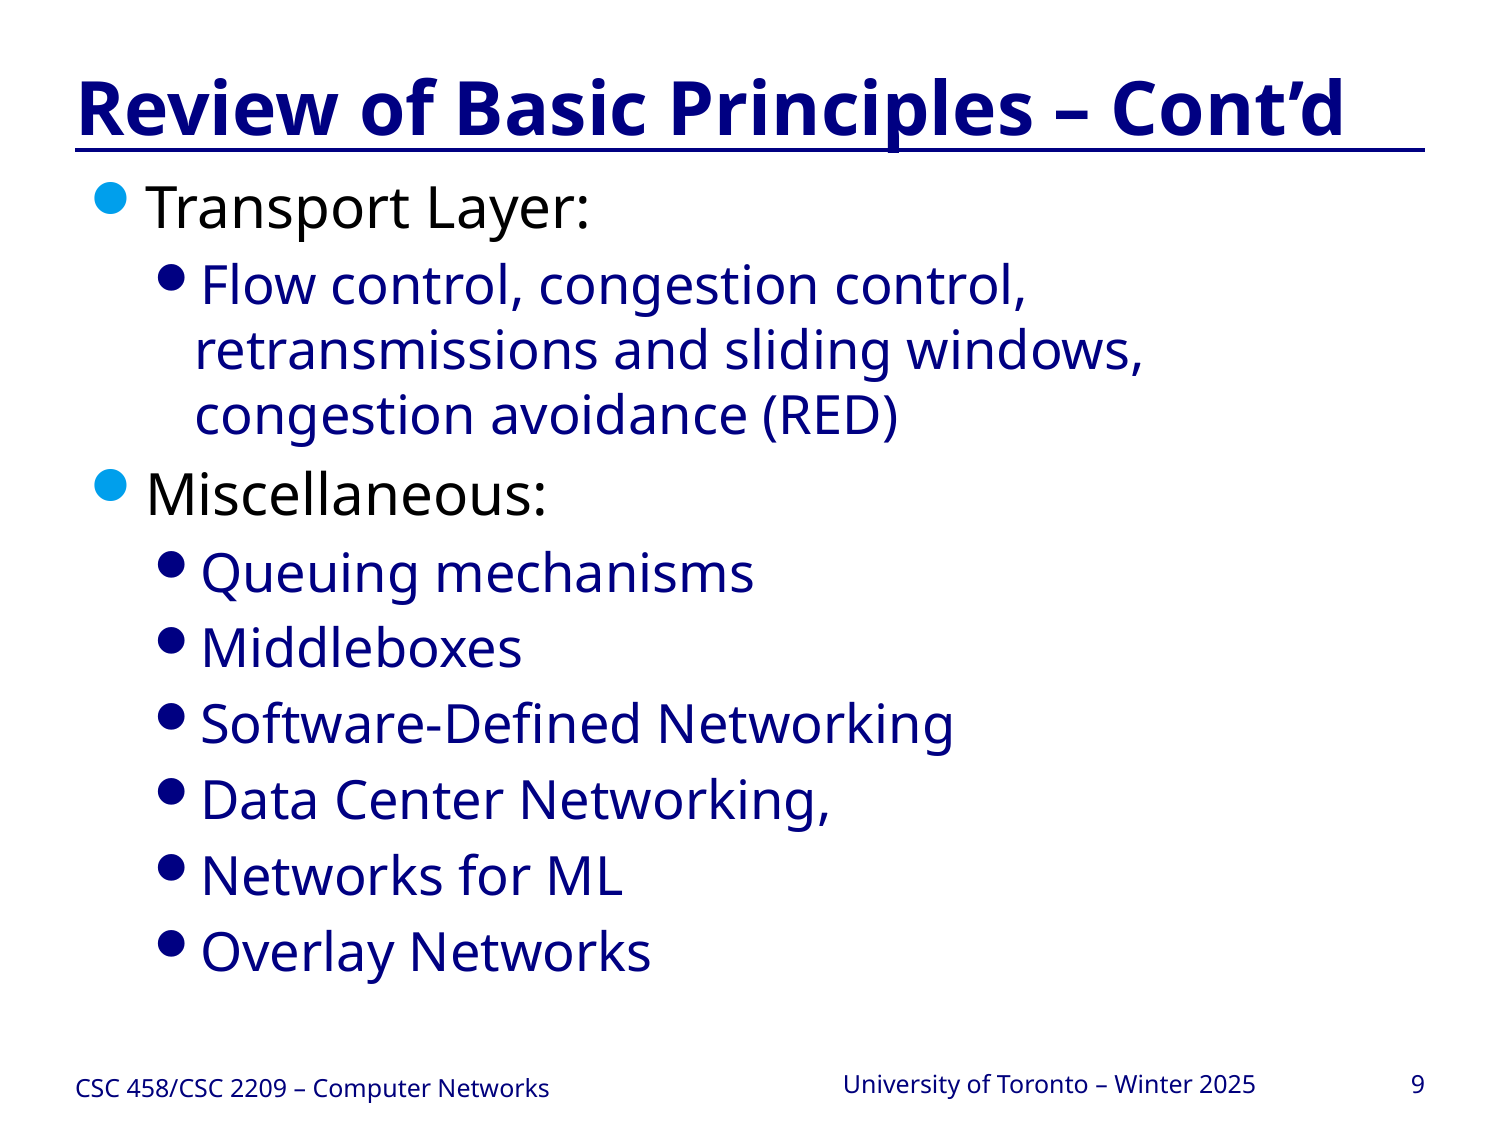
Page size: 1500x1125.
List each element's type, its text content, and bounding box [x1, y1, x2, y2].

slide_number CSC 458/CSC 2209 – Computer Networks [75, 1042, 800, 1103]
list Transport Layer: Flow control, congestion control, retransmissions and sliding windows, congestion avoidance (RED) Miscellaneous: Queuing mechanisms Middleboxes Software-Defined Networking Data Center Networking, Networks for ML Overlay Networks [75, 162, 1425, 1038]
title Review of Basic Principles – Cont’d [75, 50, 1425, 150]
slide_number 9 [1299, 1042, 1425, 1103]
footer University of Toronto – Winter 2025 [812, 1042, 1288, 1103]
